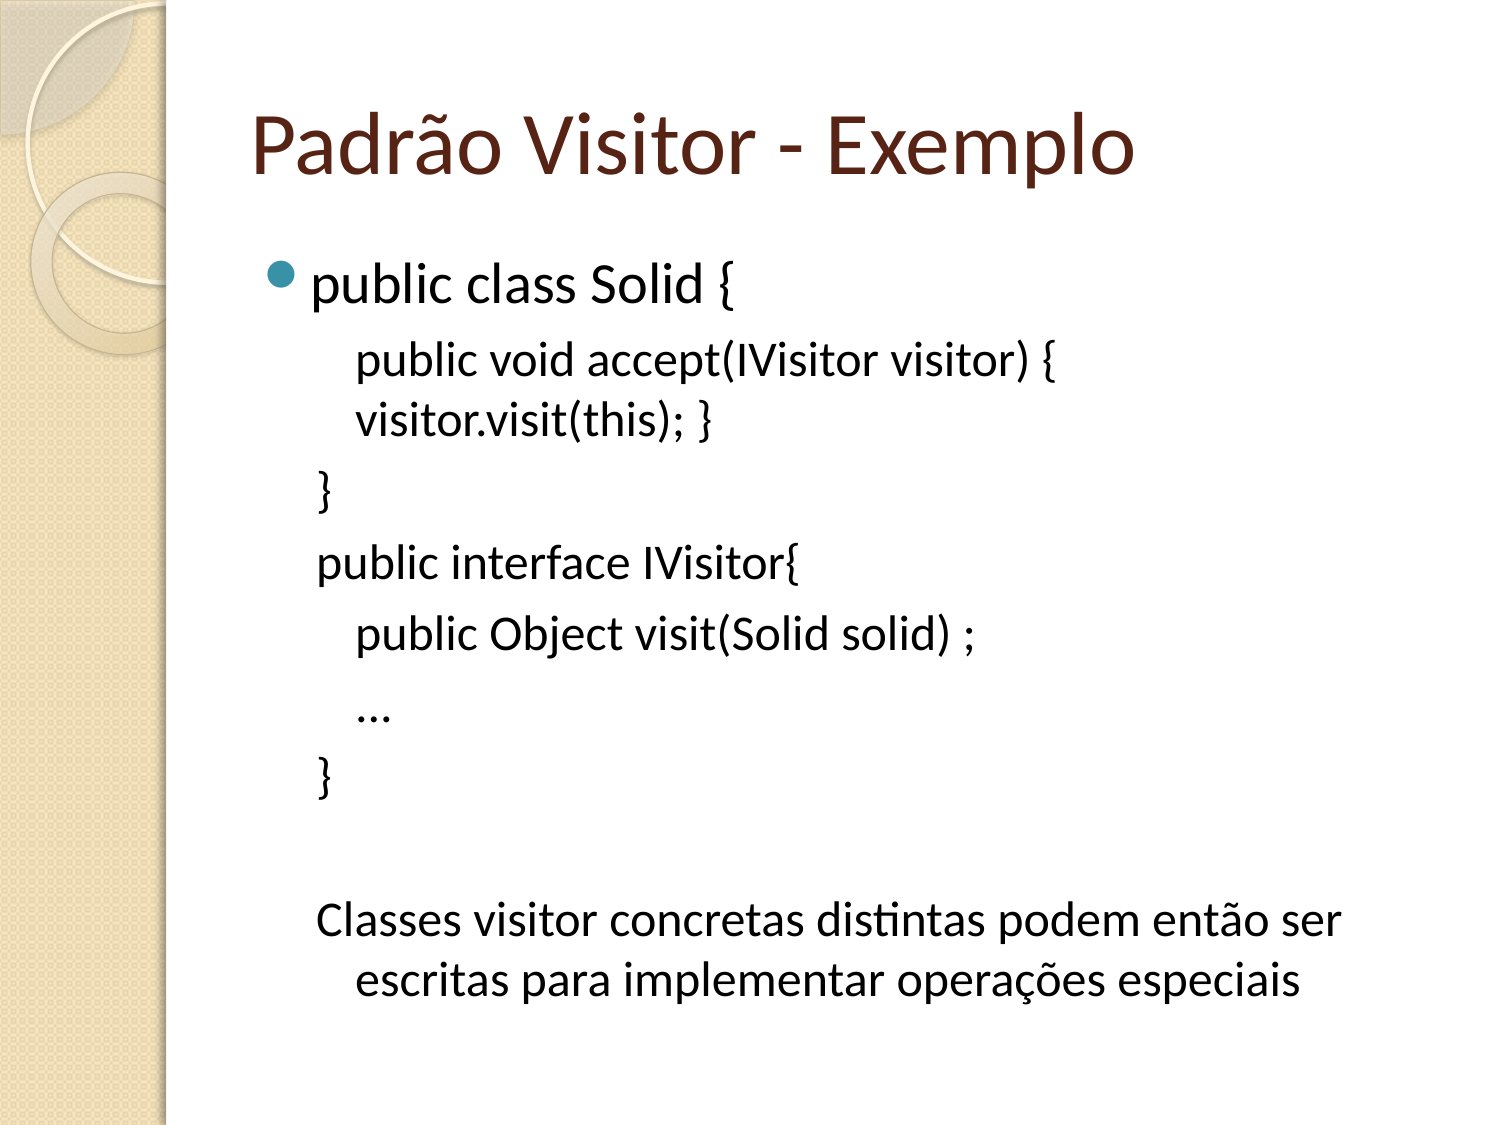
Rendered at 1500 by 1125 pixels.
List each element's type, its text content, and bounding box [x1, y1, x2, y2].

title Padrão Visitor - Exemplo [235, 45, 1466, 233]
list public class Solid { public void accept(IVisitor visitor) { visitor.visit(this); } } public interface IVisitor{ public Object visit(Solid solid) ; ... } Classes visitor concretas distintas podem então ser escritas para implementar operações especiais [235, 237, 1466, 1025]
